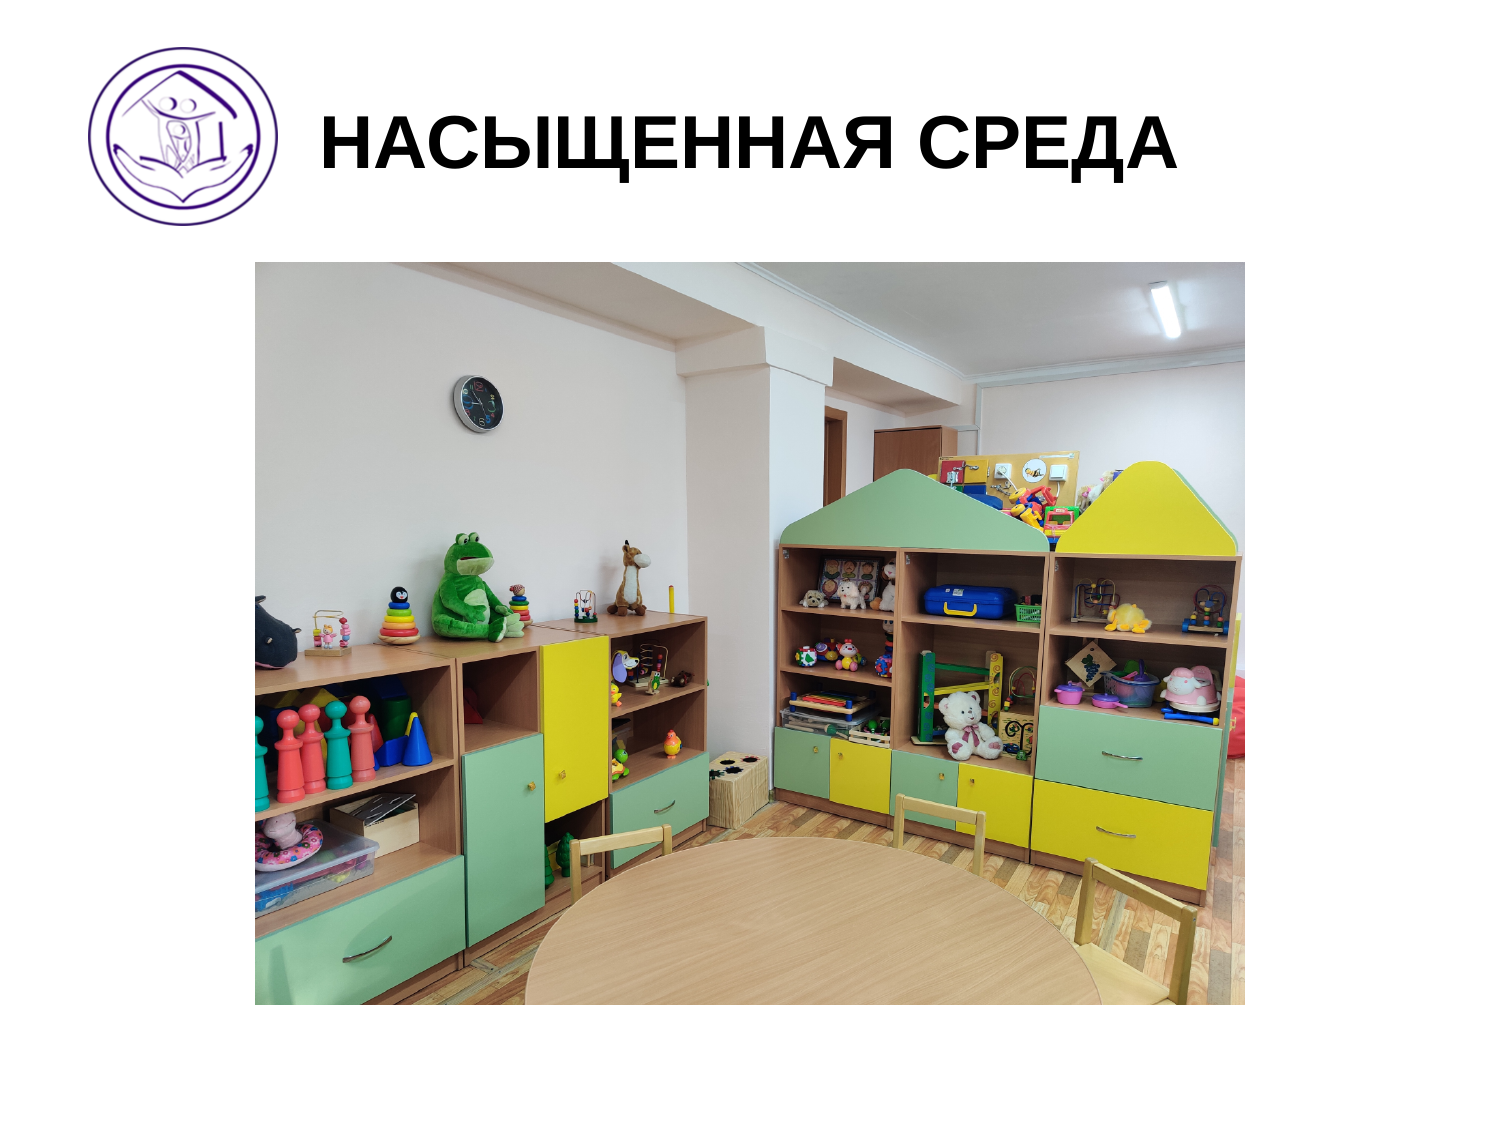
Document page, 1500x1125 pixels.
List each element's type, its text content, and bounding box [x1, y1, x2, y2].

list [254, 262, 1246, 1006]
picture [88, 47, 278, 227]
title НАСЫЩЕННАЯ СРЕДА [75, 45, 1425, 233]
